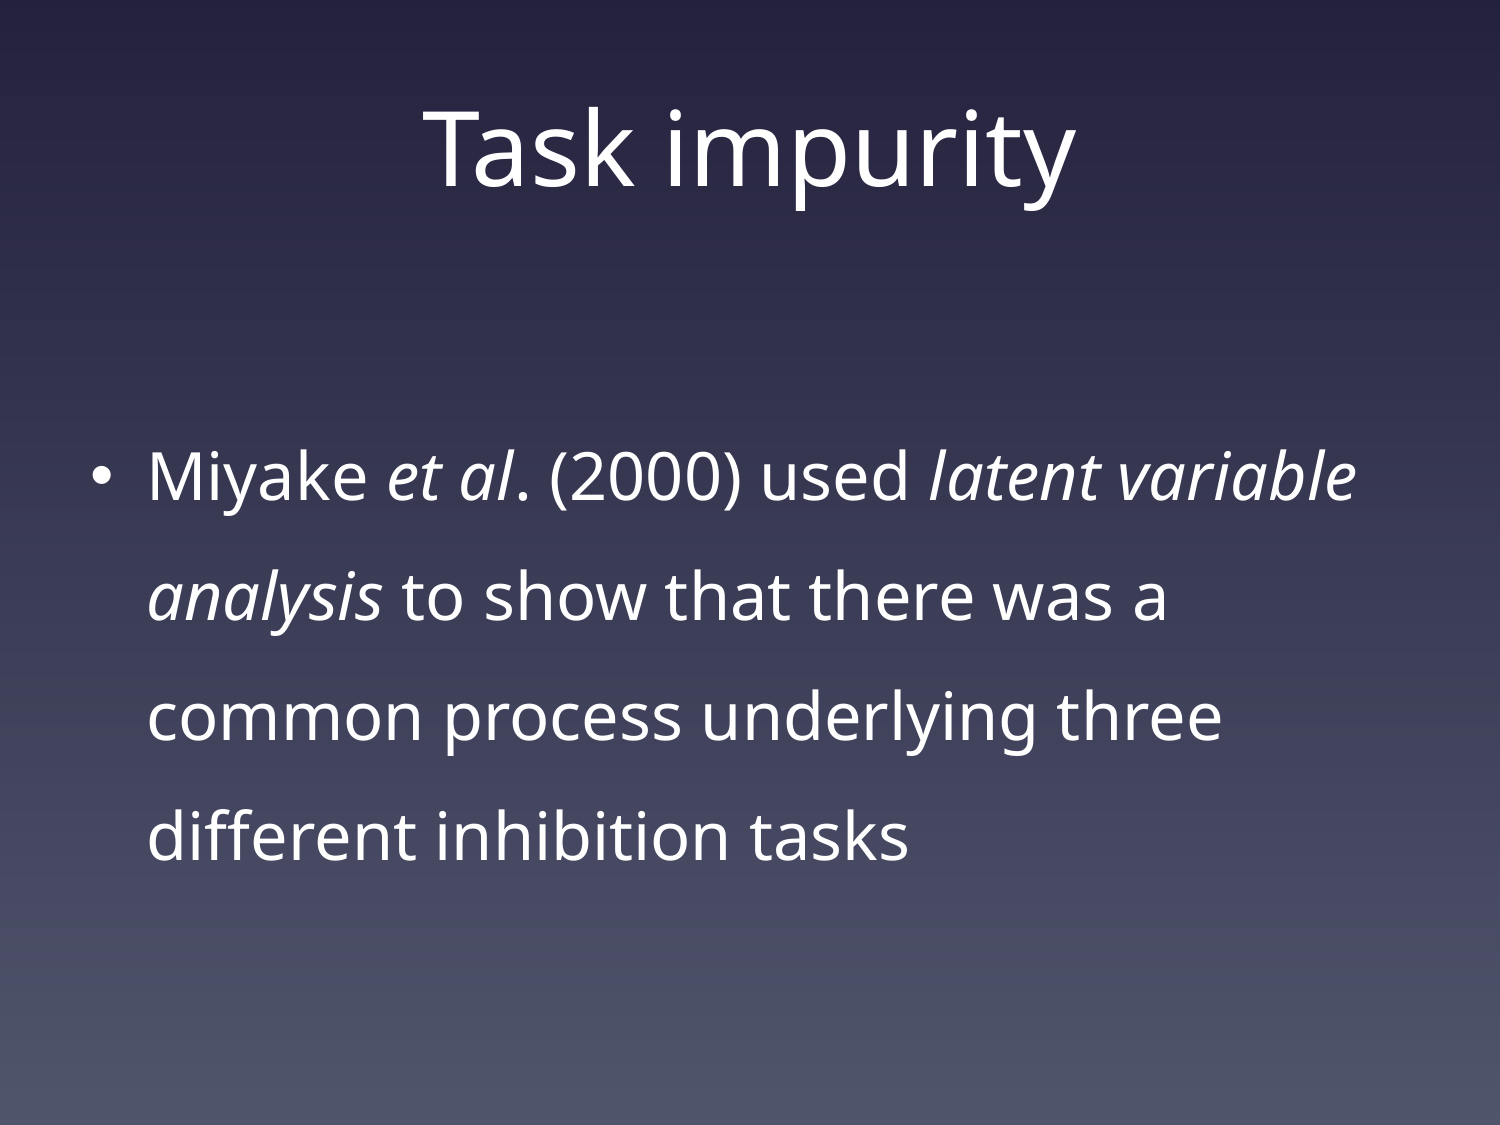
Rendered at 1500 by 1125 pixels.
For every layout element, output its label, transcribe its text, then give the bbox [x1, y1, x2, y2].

title Task impurity [75, 75, 1425, 262]
list Miyake et al. (2000) used latent variable analysis to show that there was a common process underlying three different inhibition tasks [75, 262, 1425, 1005]
